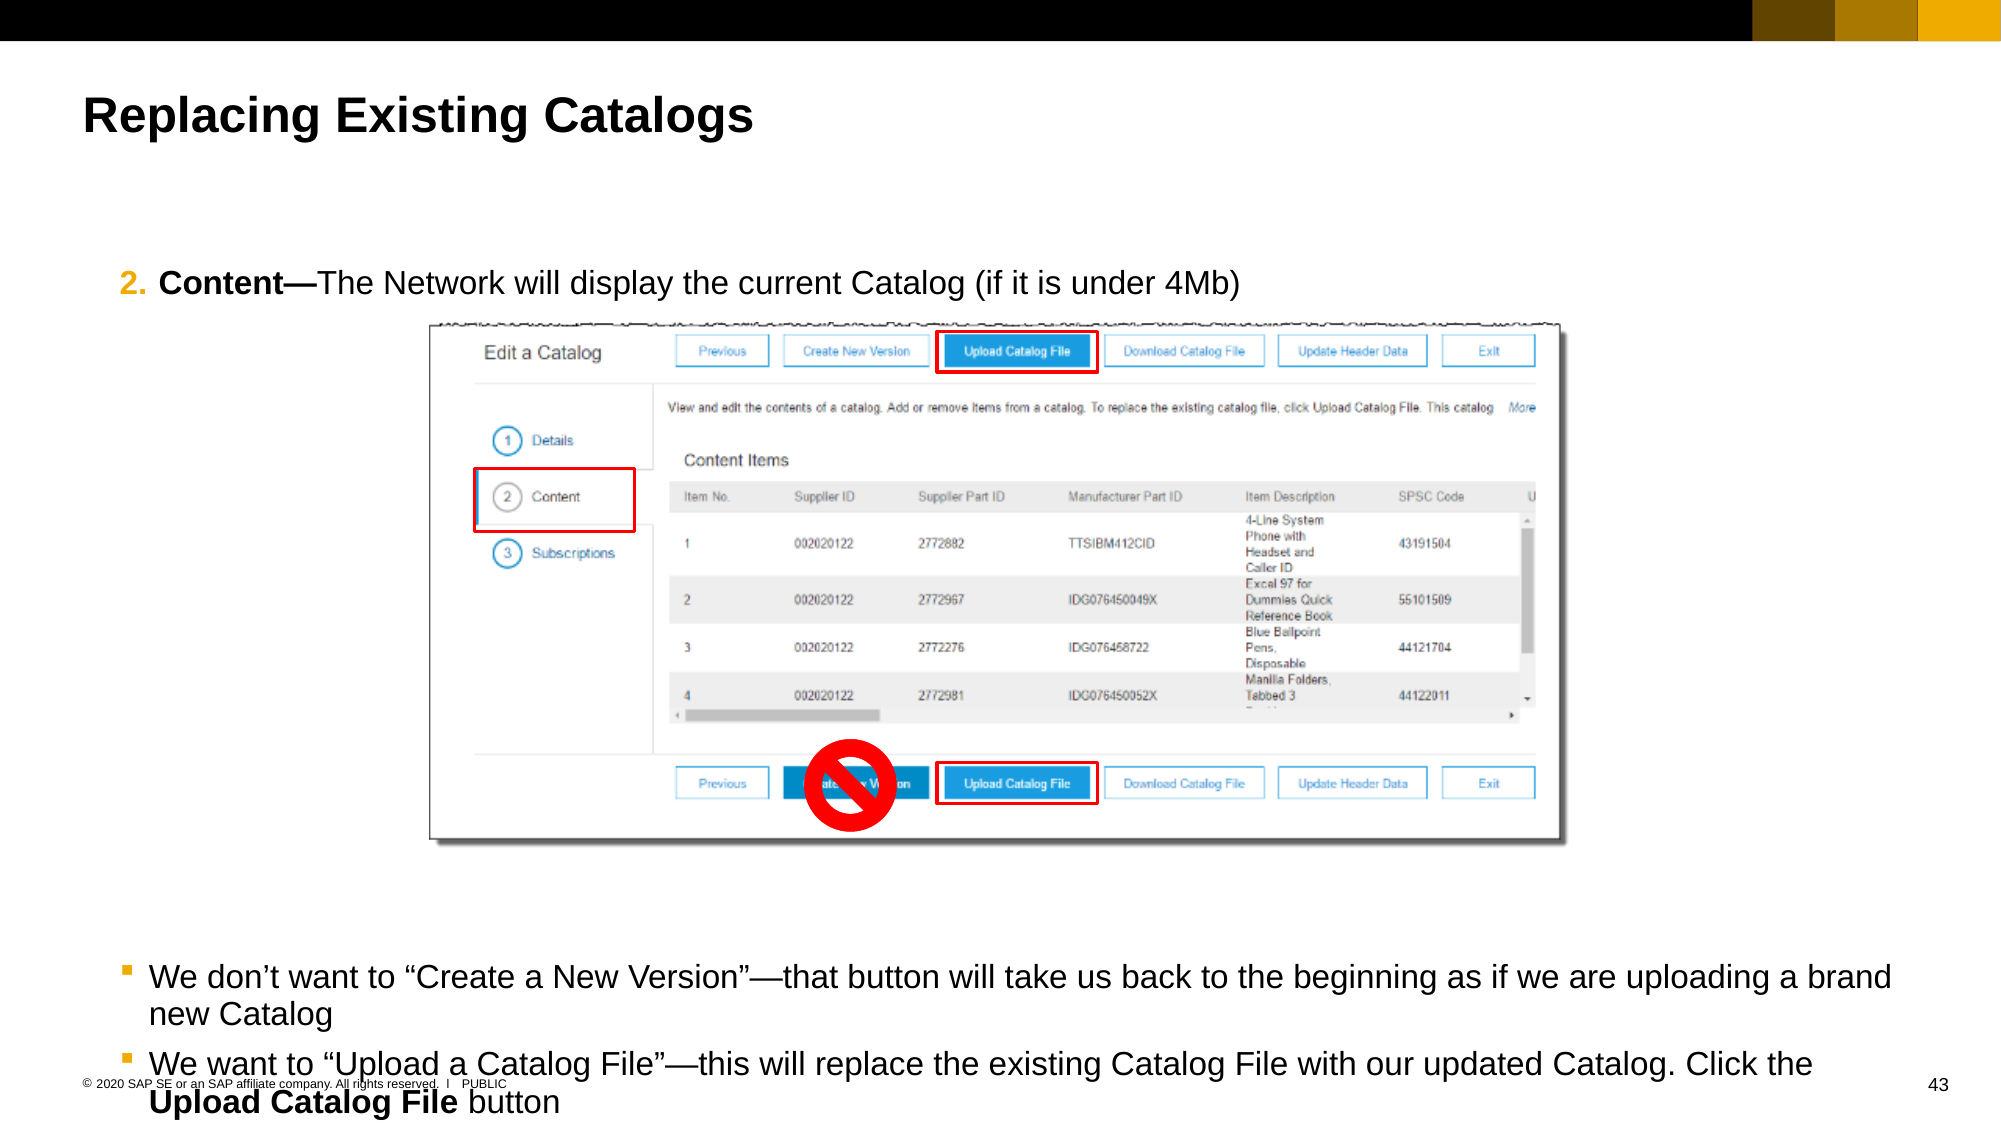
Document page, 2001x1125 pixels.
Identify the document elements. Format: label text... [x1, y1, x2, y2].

title Replacing Existing Catalogs [82, 82, 1918, 144]
picture [428, 322, 1575, 855]
list Content—The Network will display the current Catalog (if it is under 4Mb) We don’t want to “Create a New Version”—that button will take us back to the beginning as if we are uploading a brand new Catalog We want to “Upload a Catalog File”—this will replace the existing Catalog File with our updated Catalog. Click the Upload Catalog File button [82, 265, 1918, 1040]
